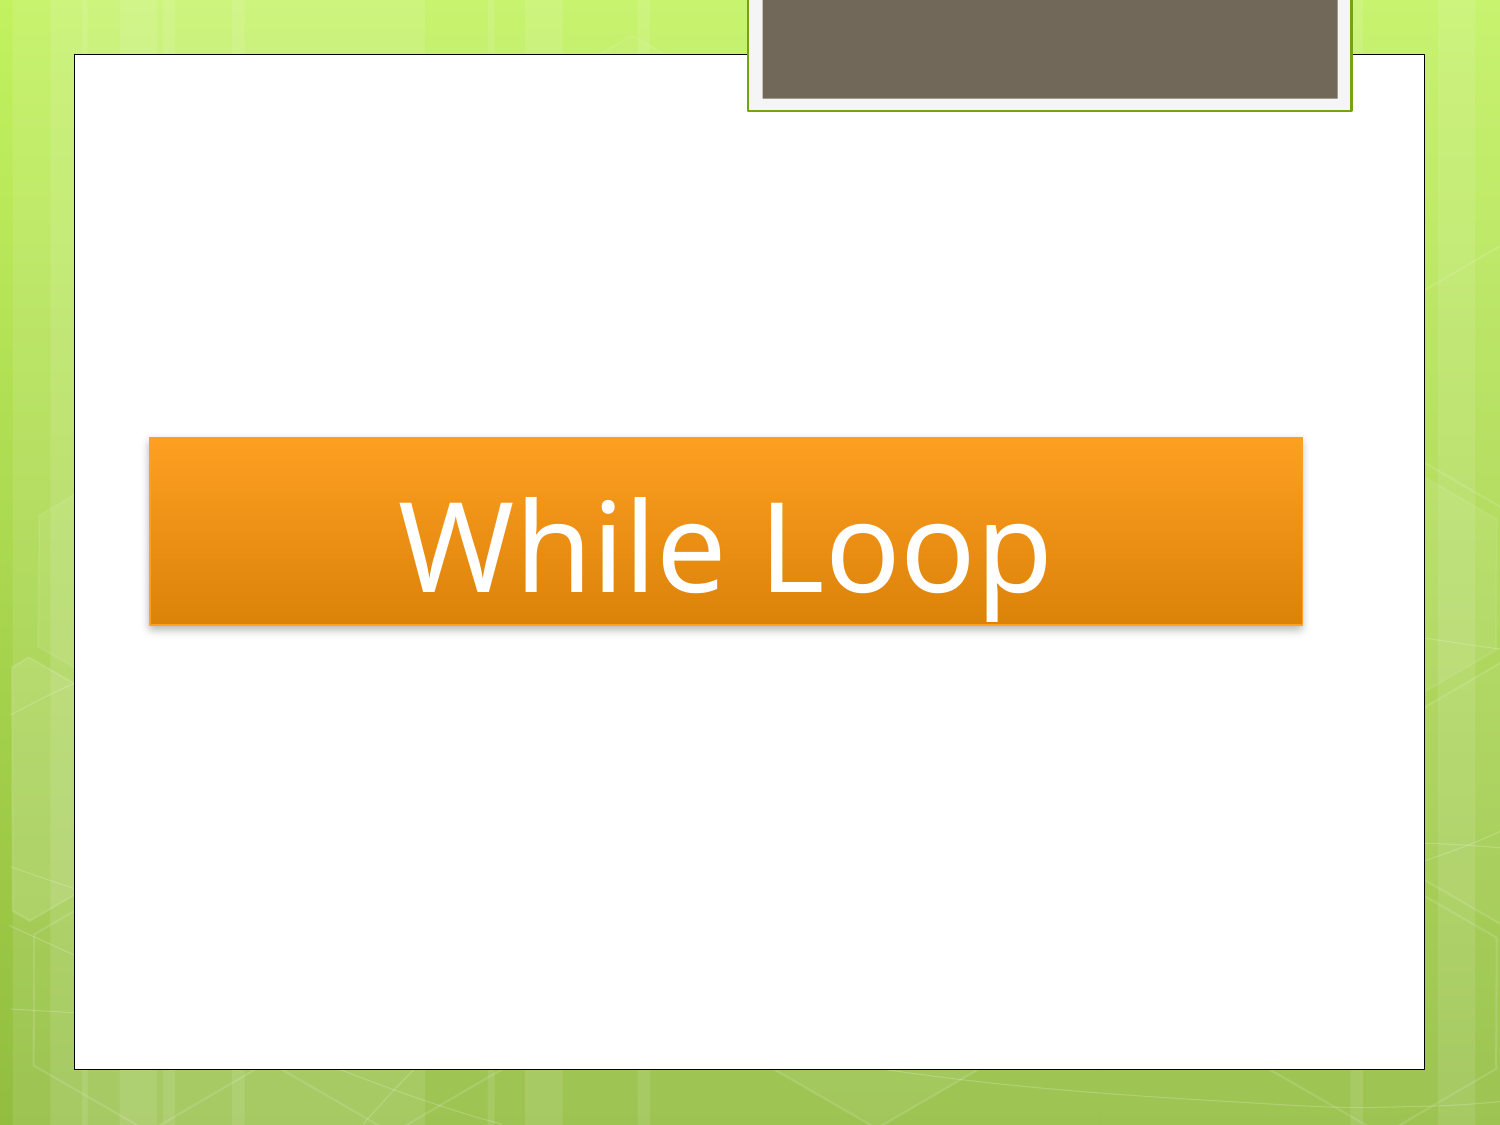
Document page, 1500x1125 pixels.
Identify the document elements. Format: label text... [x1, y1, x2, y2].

title While Loop [149, 437, 1303, 626]
